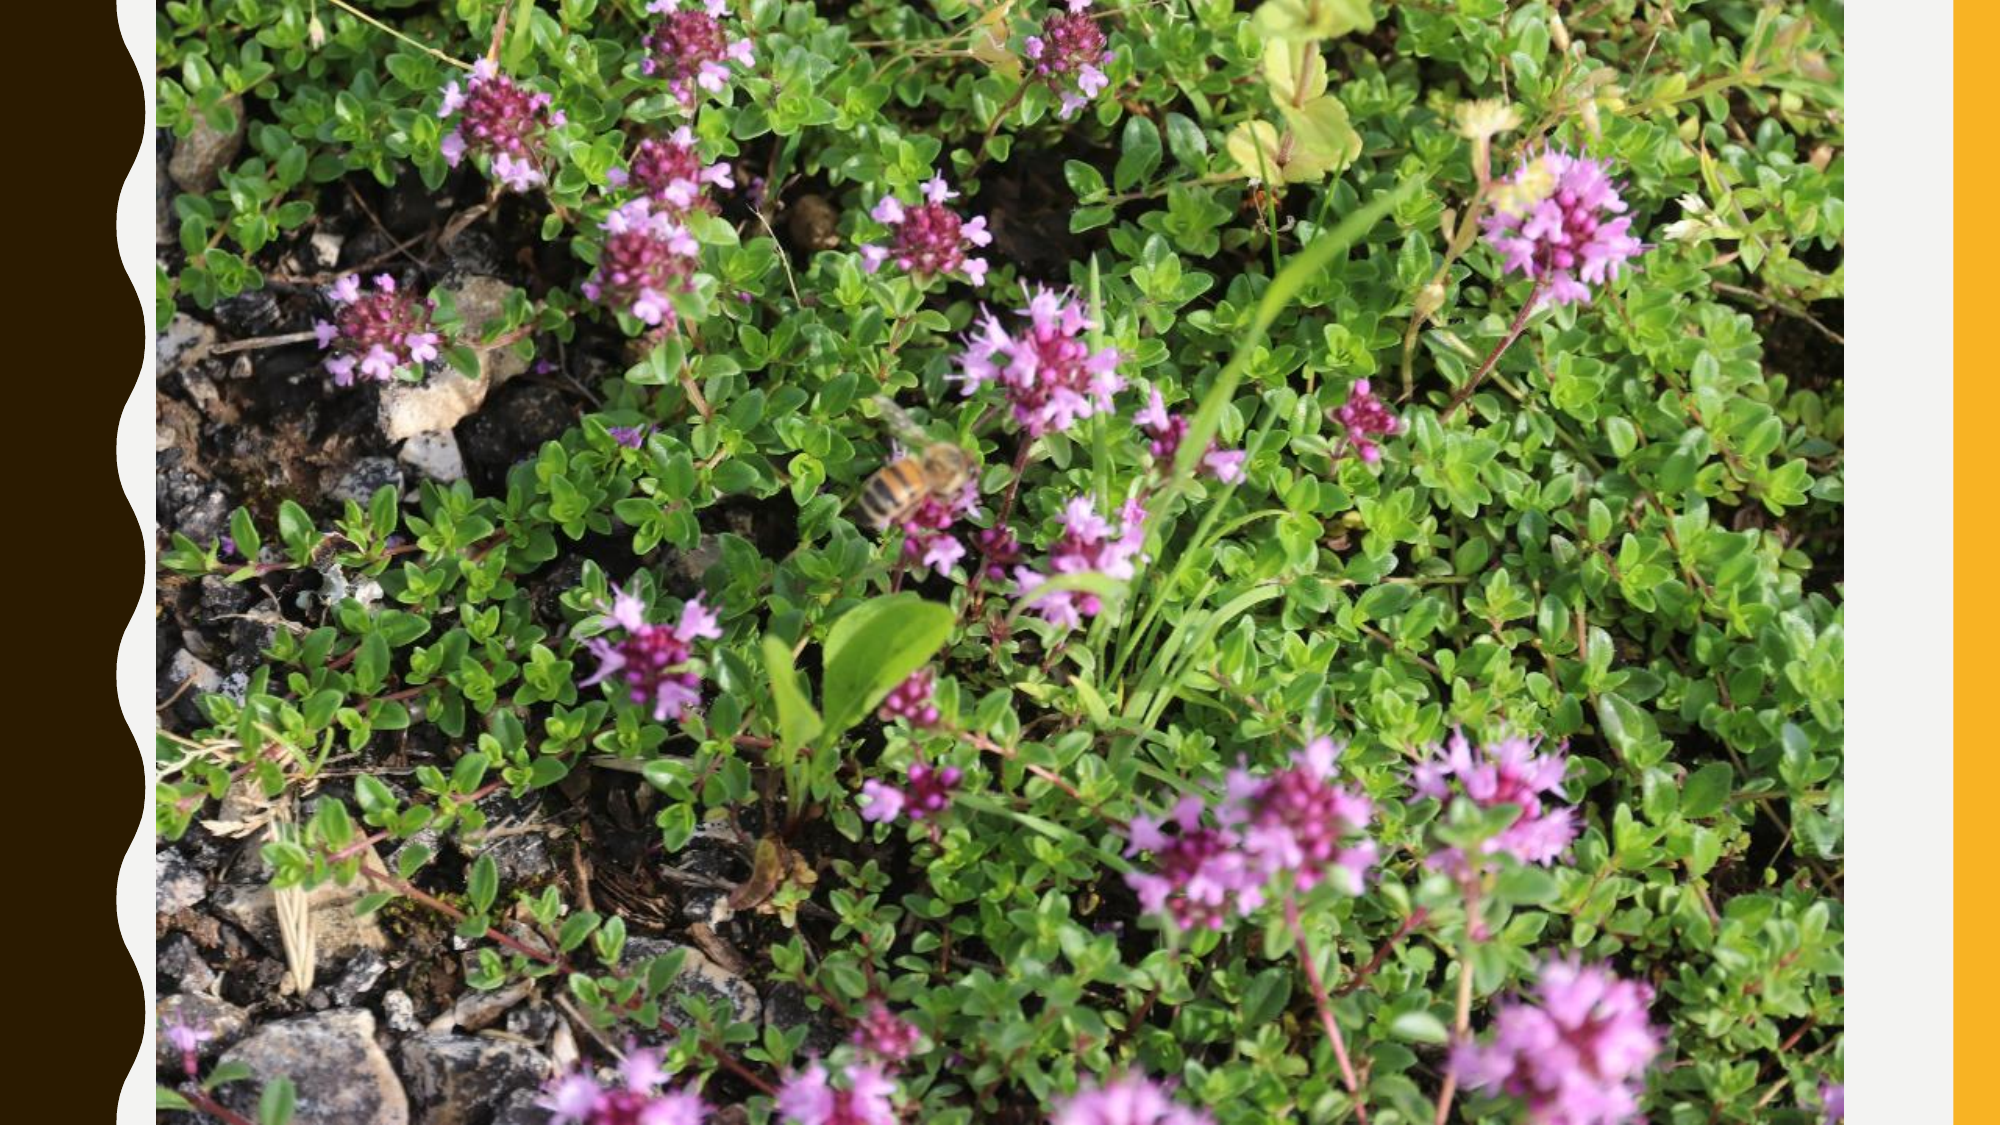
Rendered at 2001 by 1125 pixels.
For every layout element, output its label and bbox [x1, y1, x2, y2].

picture [156, 0, 1844, 1125]
